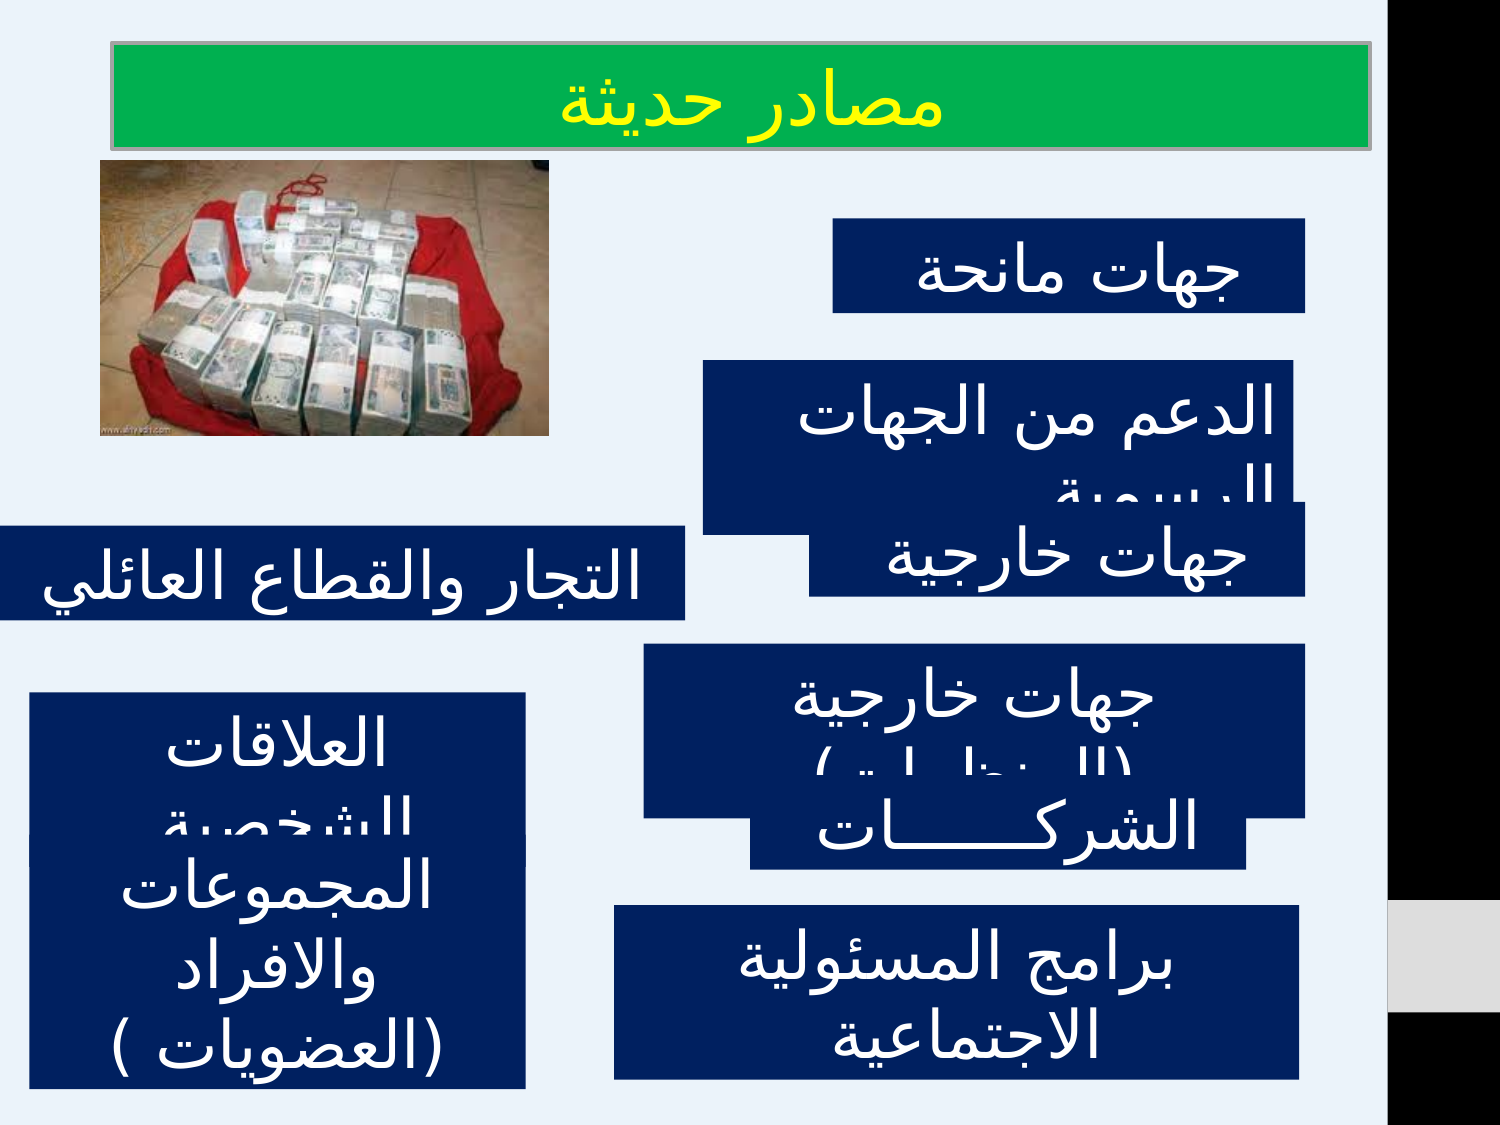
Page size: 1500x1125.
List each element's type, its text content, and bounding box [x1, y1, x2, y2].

text_box مصادر حديثة [110, 41, 1372, 151]
text_box الشركـــــــات [750, 775, 1247, 870]
text_box برامج المسئولية الاجتماعية [614, 905, 1300, 1080]
text_box المجموعات والافراد (العضويات ) [29, 834, 526, 1090]
picture [99, 160, 550, 437]
text_box العلاقات الشخصية [29, 692, 526, 834]
text_box التجار والقطاع العائلي [0, 525, 686, 621]
text_box الدعم من الجهات الرسمية [702, 360, 1294, 535]
text_box جهات مانحة [832, 218, 1306, 314]
text_box جهات خارجية (المنظمات) [643, 643, 1306, 819]
text_box جهات خارجية [809, 501, 1306, 597]
